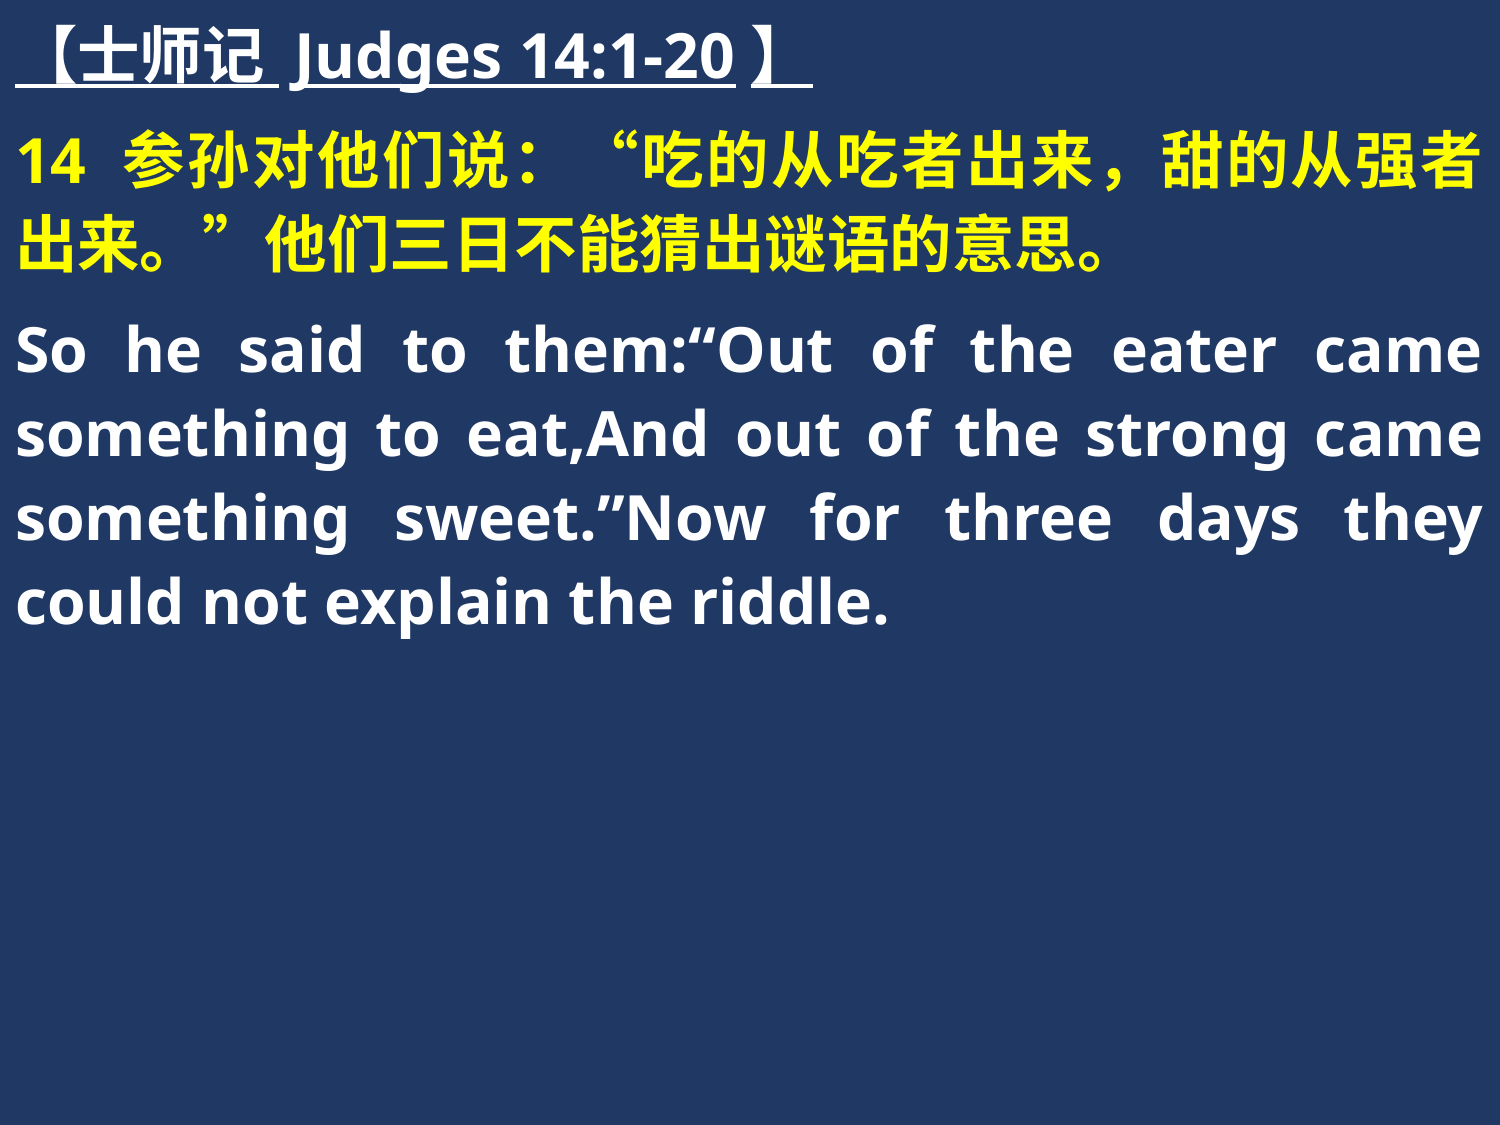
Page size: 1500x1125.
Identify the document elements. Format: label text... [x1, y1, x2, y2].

list 【士师记 Judges 14:1-20】 14 参孙对他们说：“吃的从吃者出来，甜的从强者出来。”他们三日不能猜出谜语的意思。 So he said to them:“Out of the eater came something to eat,And out of the strong came something sweet.”Now for three days they could not explain the riddle. [0, 0, 1500, 1125]
